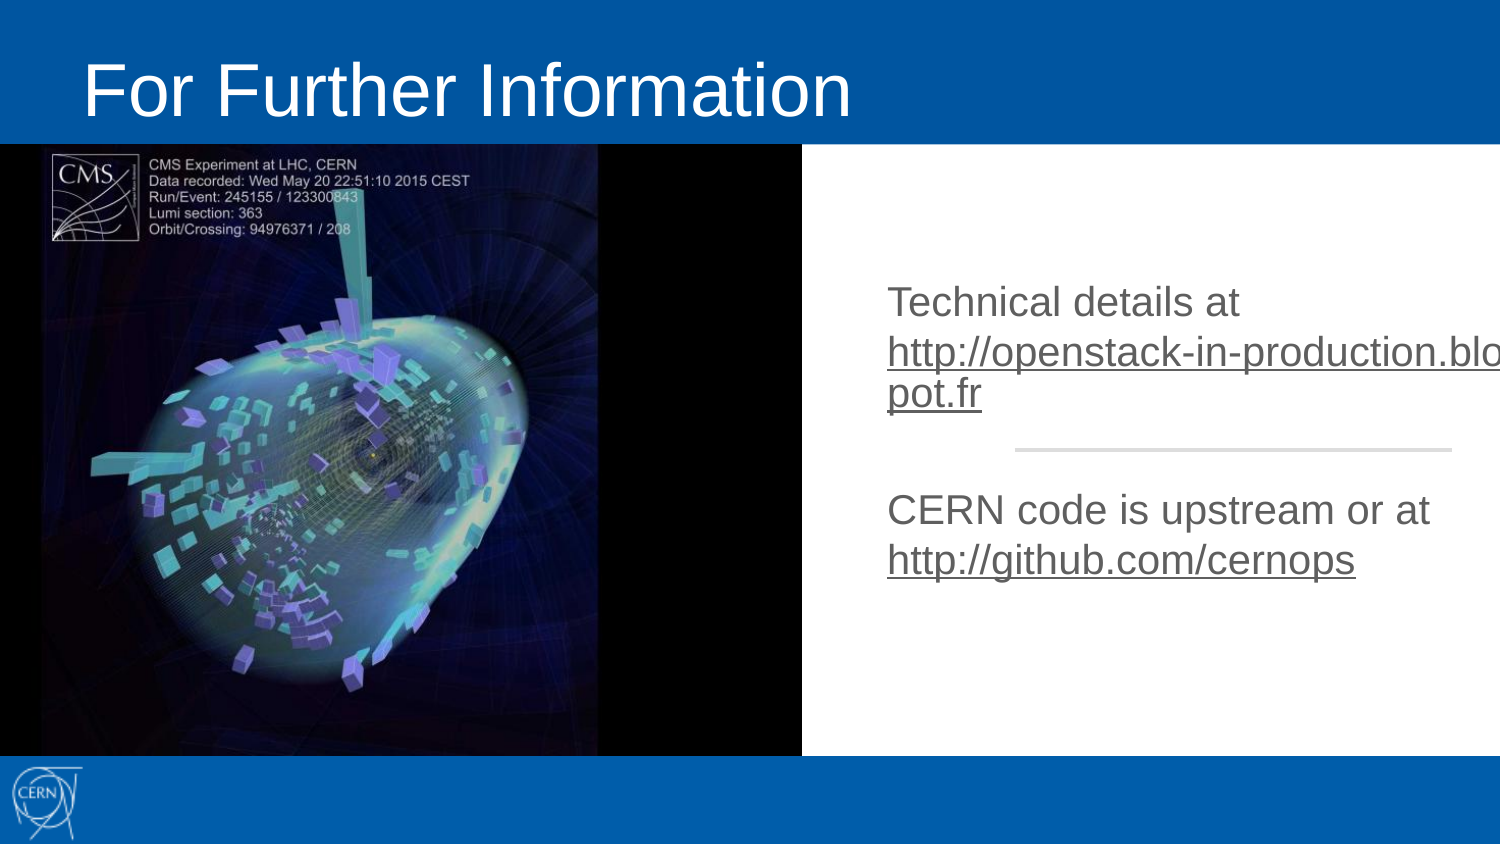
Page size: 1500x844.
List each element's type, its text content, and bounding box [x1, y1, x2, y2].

picture [0, 144, 803, 756]
text_box Technical details at http://openstack-in-production.blogspot.fr CERN code is upstream or at http://github.com/ cernops [866, 267, 1500, 607]
title For Further Information ? [75, 16, 1301, 157]
text_box [0, 0, 1500, 145]
